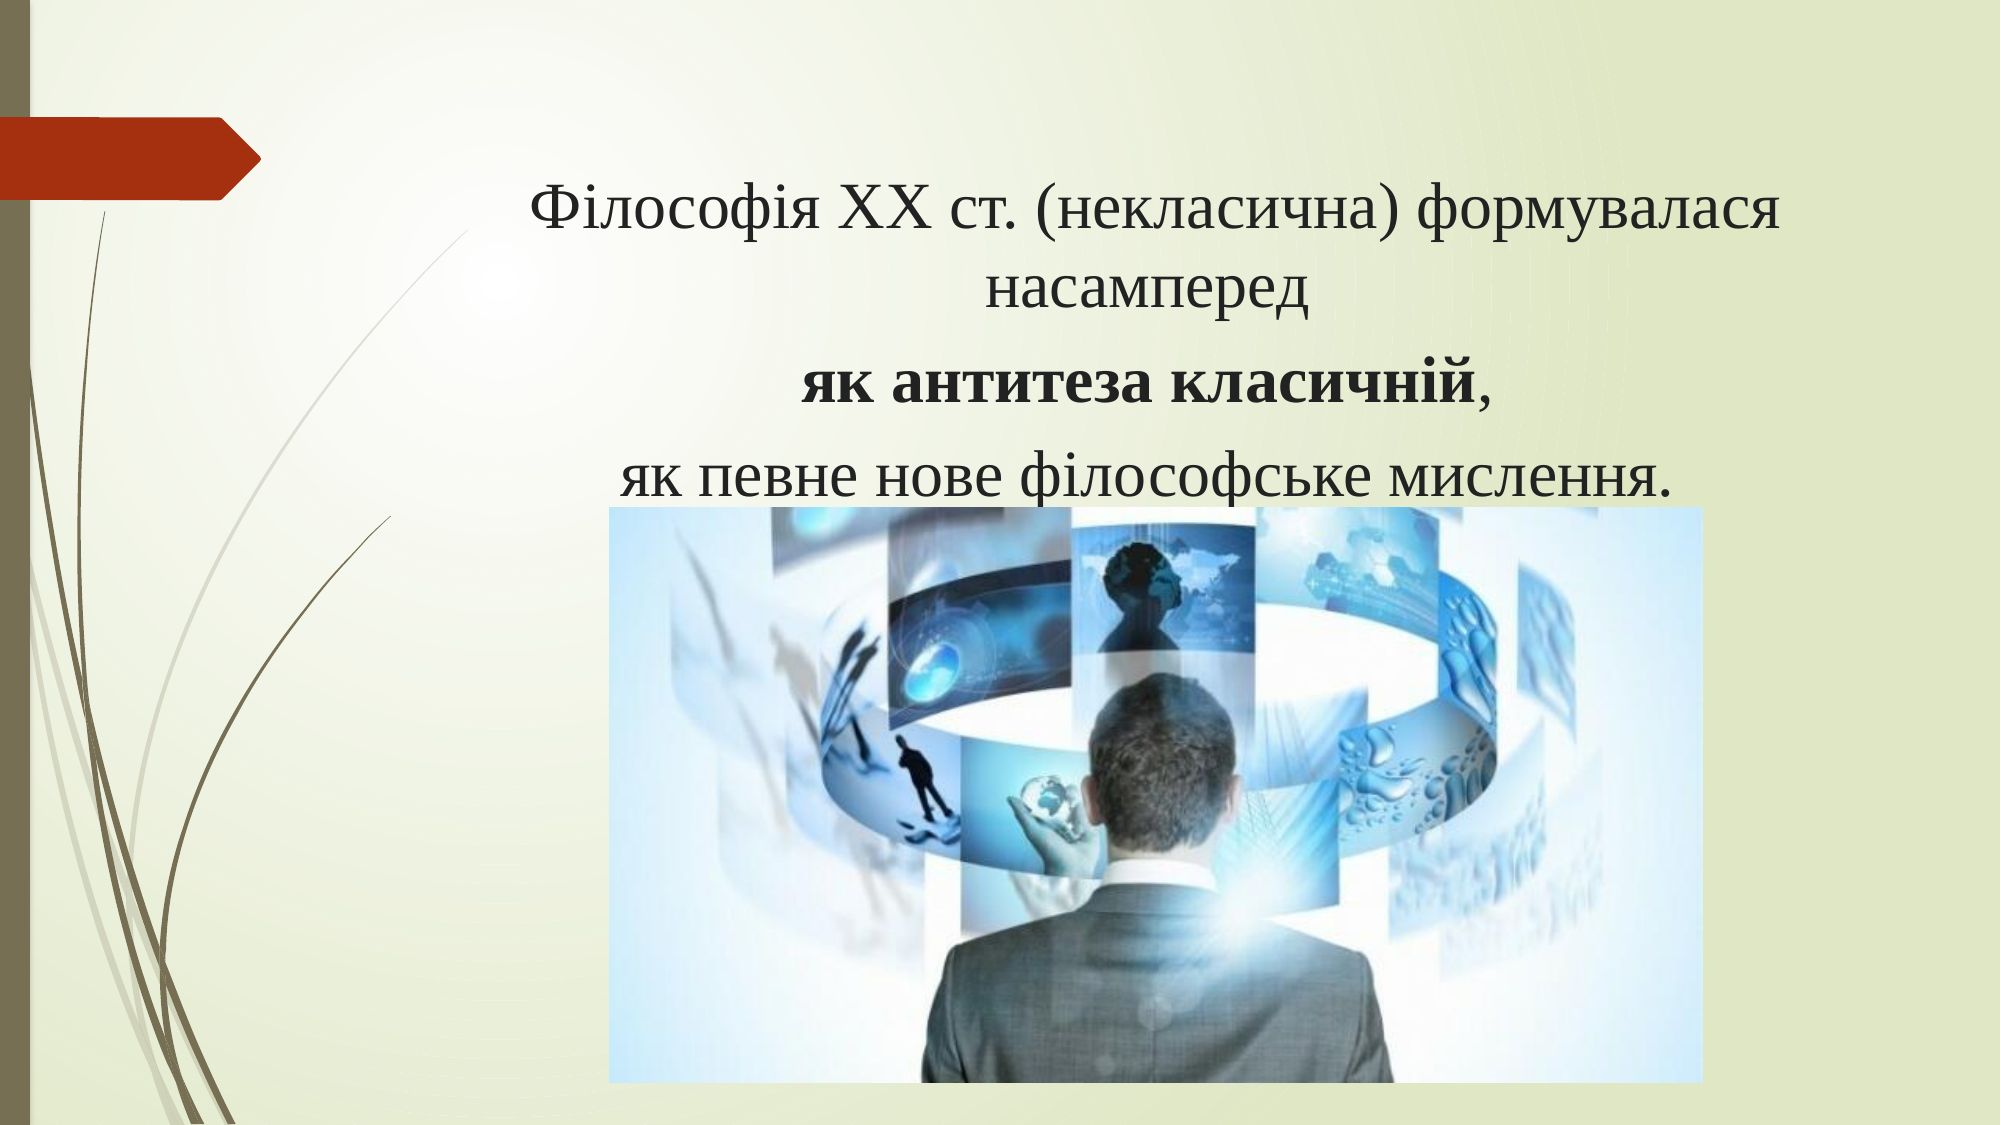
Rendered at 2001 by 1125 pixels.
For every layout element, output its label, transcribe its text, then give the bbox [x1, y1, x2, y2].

list Філософія XX ст. (некласична) формувалася насамперед як антитеза класичній, як певне нове філософське мислення. [424, 155, 1888, 521]
picture [608, 507, 1704, 1083]
